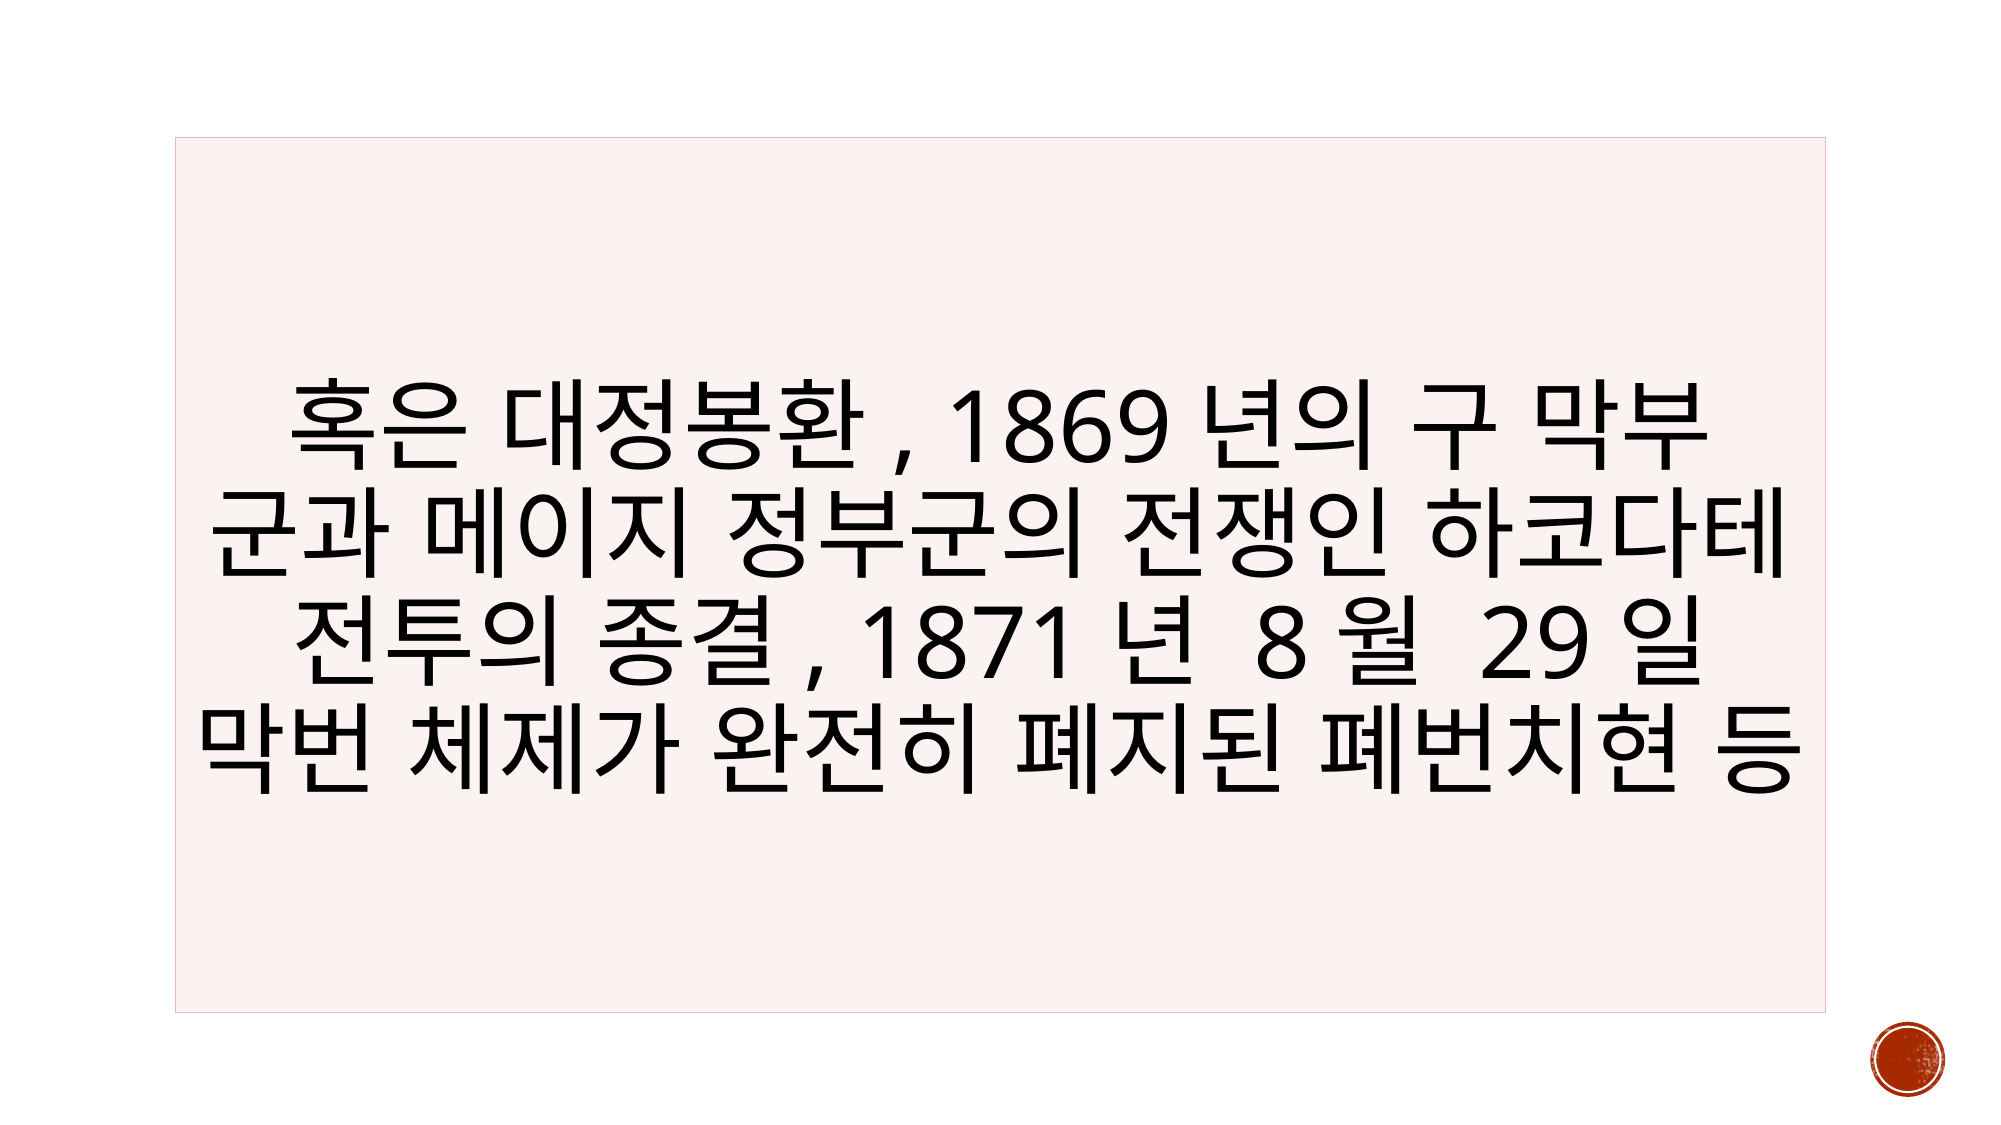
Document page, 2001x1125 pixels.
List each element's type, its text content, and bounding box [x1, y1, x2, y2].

list 혹은 대정봉환, 1869년의 구 막부 군과 메이지 정부군의 전쟁인 하코다테 전투의 종결, 1871년 8월 29일 막번 체제가 완전히 폐지된 폐번치현 등 [175, 137, 1826, 1013]
